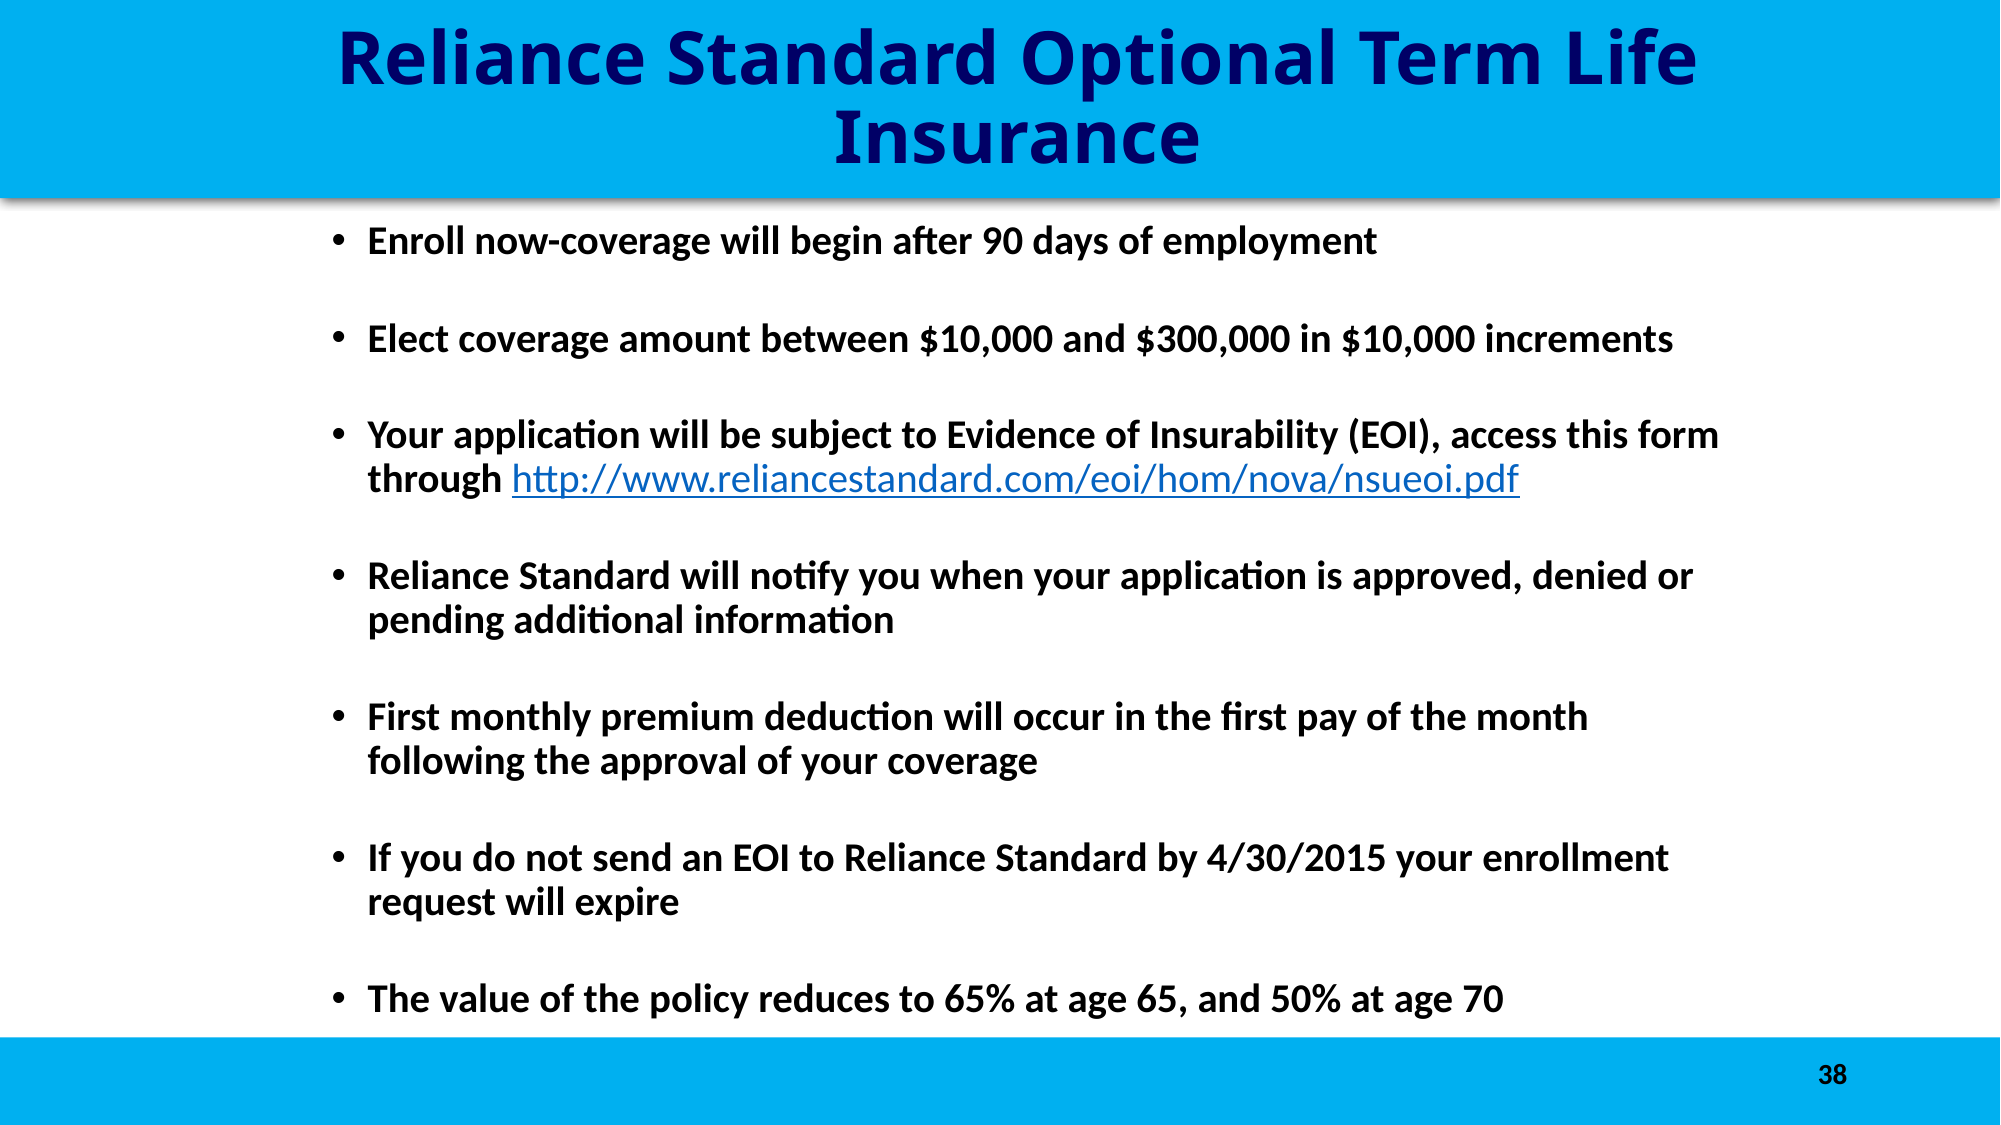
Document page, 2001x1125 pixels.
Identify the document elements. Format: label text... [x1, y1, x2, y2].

text_box [0, 0, 2000, 199]
text_box [0, 1037, 2000, 1125]
slide_number 38 [1412, 1042, 1863, 1103]
title Reliance Standard Optional Term Life Insurance [249, 12, 1788, 188]
list Enroll now-coverage will begin after 90 days of employment Elect coverage amount between $10,000 and $300,000 in $10,000 increments Your application will be subject to Evidence of Insurability (EOI), access this form through http://www.reliancestandard.com/eoi/hom/nova/nsueoi.pdf Reliance Standard will notify you when your application is approved, denied or pending additional information First monthly premium deduction will occur in the first pay of the month following the approval of your coverage If you do not send an EOI to Reliance Standard by 4/30/2015 your enrollment request will expire The value of the policy reduces to 65% at age 65, and 50% at age 70 [316, 212, 1738, 1038]
